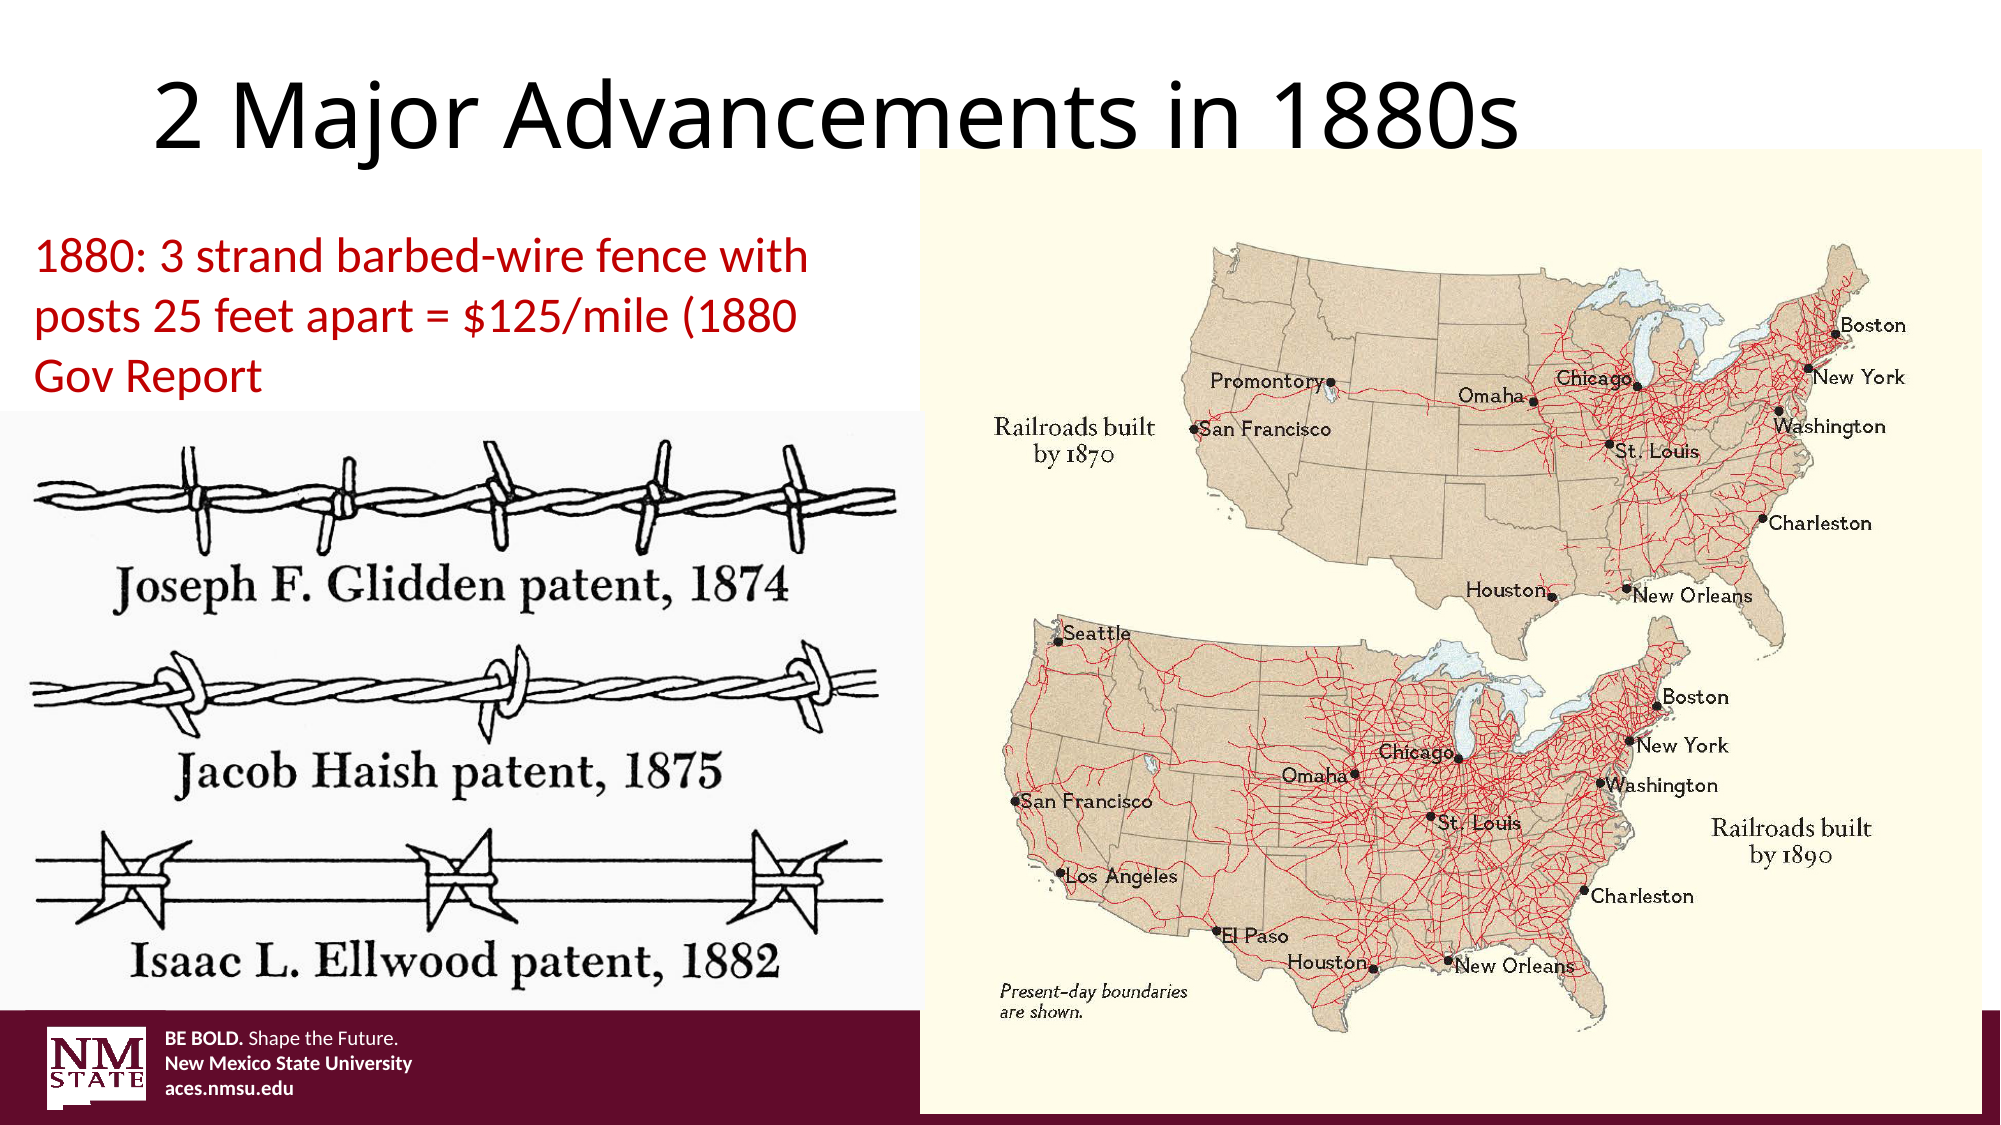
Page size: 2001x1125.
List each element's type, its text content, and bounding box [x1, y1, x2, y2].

picture [32, 1015, 160, 1121]
title 2 Major Advancements in 1880s [137, 59, 1863, 179]
picture [0, 149, 1982, 1114]
text_box 1880: 3 strand barbed-wire fence with posts 25 feet apart = $125/mile (1880 Gov Report [18, 214, 884, 410]
